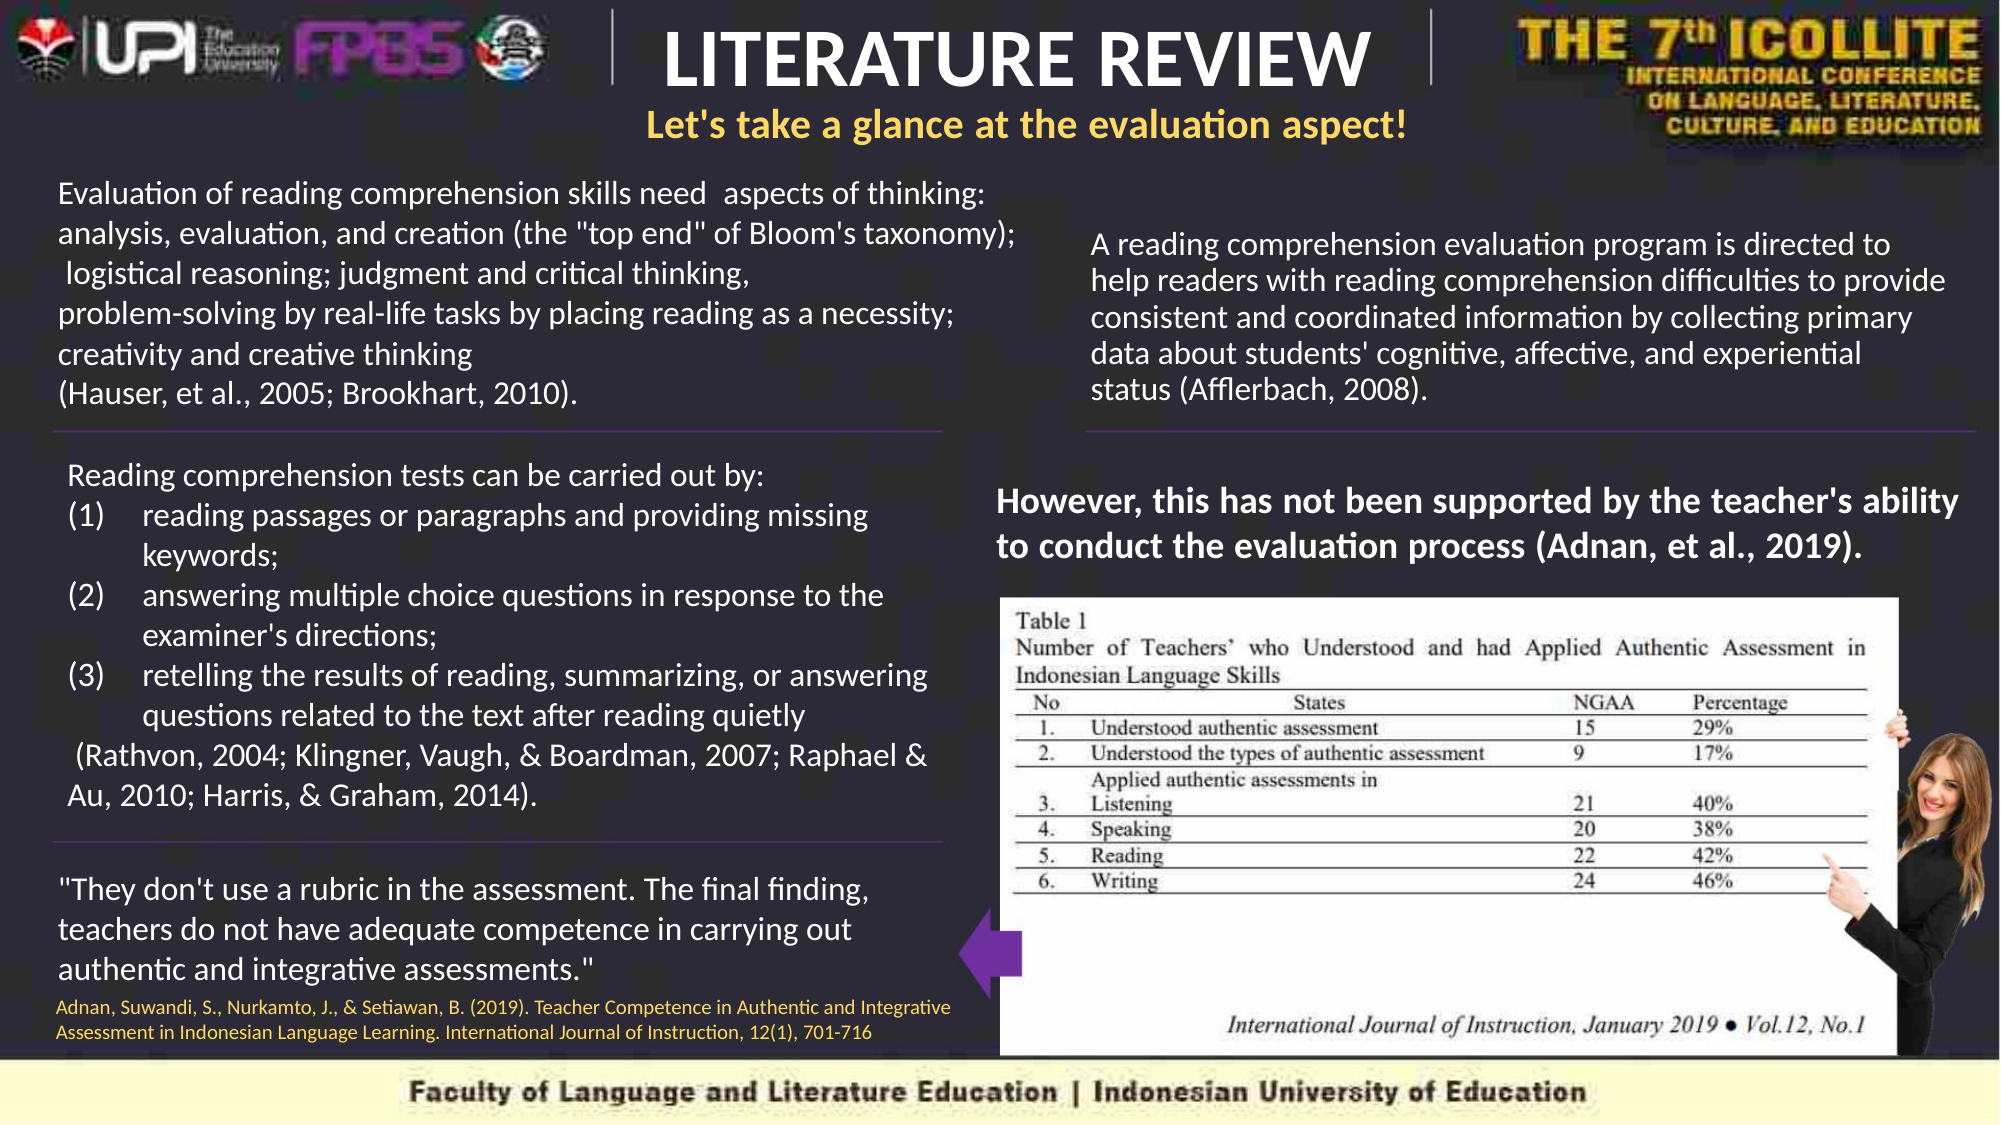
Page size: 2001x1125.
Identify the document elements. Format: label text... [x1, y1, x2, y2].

text_box "They don't use a rubric in the assessment. The final finding, teachers do not have adequate competence in carrying out authentic and integrative assessments." [57, 874, 898, 988]
text_box Reading comprehension tests can be carried out by: (1) reading passages or paragraphs and providing missing keywords; [67, 459, 897, 573]
text_box Evaluation of reading comprehension skills need aspects of thinking: [57, 177, 1015, 212]
text_box (Hauser, et al., 2005; Brookhart, 2010). [57, 378, 610, 412]
text_box A reading comprehension evaluation program is directed to help readers with reading comprehension difficulties to provide consistent and coordinated information by collecting primary data about students' cognitive, affective, and experiential status (Afflerbach, 2008). [1090, 228, 1977, 408]
text_box analysis, evaluation, and creation (the "top end" of Bloom's taxonomy); logistical reasoning; judgment and critical thinking, problem-solving by real-life tasks by placing reading as a necessity; creativity and creative thinking [57, 218, 1049, 373]
text_box However, this has not been supported by the teacher's ability to conduct the evaluation process (Adnan, et al., 2019). [996, 483, 1979, 566]
text_box LITERATURE REVIEW Let's take a glance at the evaluation aspect! [646, 19, 1427, 147]
text_box (2) answering multiple choice questions in response to the examiner's directions; (3) retelling the results of reading, summarizing, or answering questions related to the text after reading quietly (Rathvon, 2004; Klingner, Vaugh, & Boardman, 2007; Raphael & Au, 2010; Harris, & Graham, 2014). [67, 578, 962, 813]
text_box [0, 0, 2000, 1125]
text_box Adnan, Suwandi, S., Nurkamto, J., & Setiawan, B. (2019). Teacher Competence in Authentic and Integrative Assessment in Indonesian Language Learning. International Journal of Instruction, 12(1), 701-716 [55, 997, 983, 1044]
